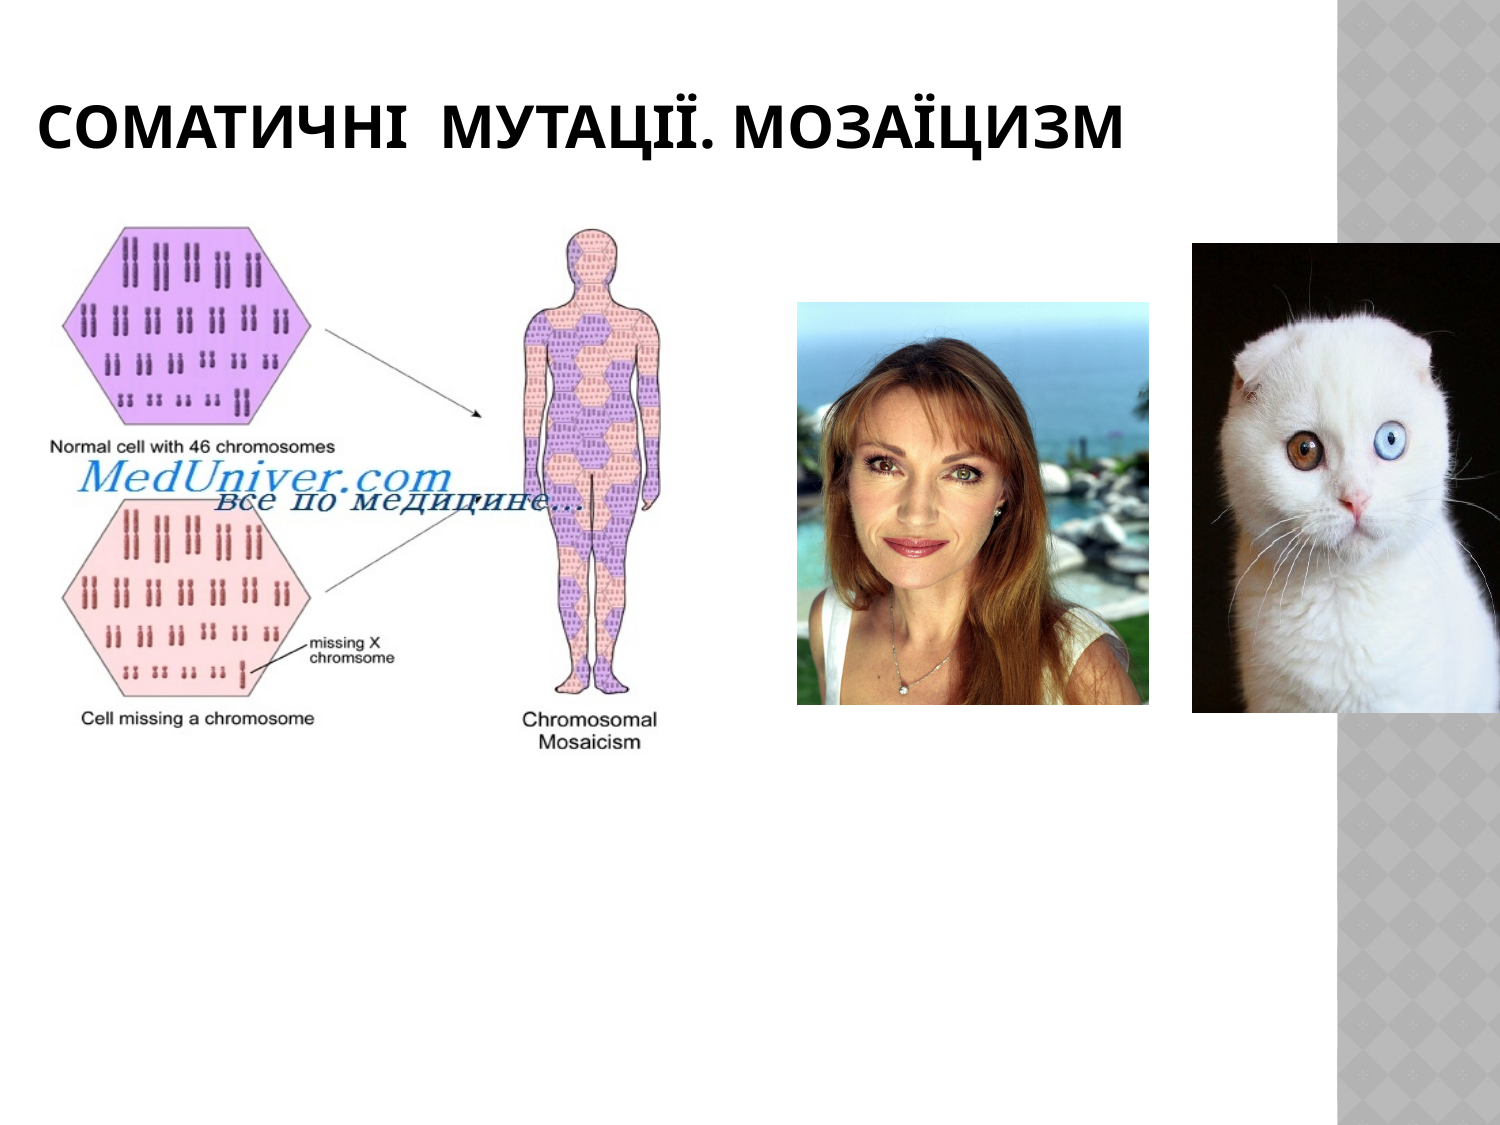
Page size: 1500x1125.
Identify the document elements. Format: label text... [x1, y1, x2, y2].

title Соматичні мутації. Мозаїцизм [29, 52, 1263, 161]
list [29, 207, 680, 764]
picture [796, 302, 1149, 705]
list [1192, 243, 1500, 713]
